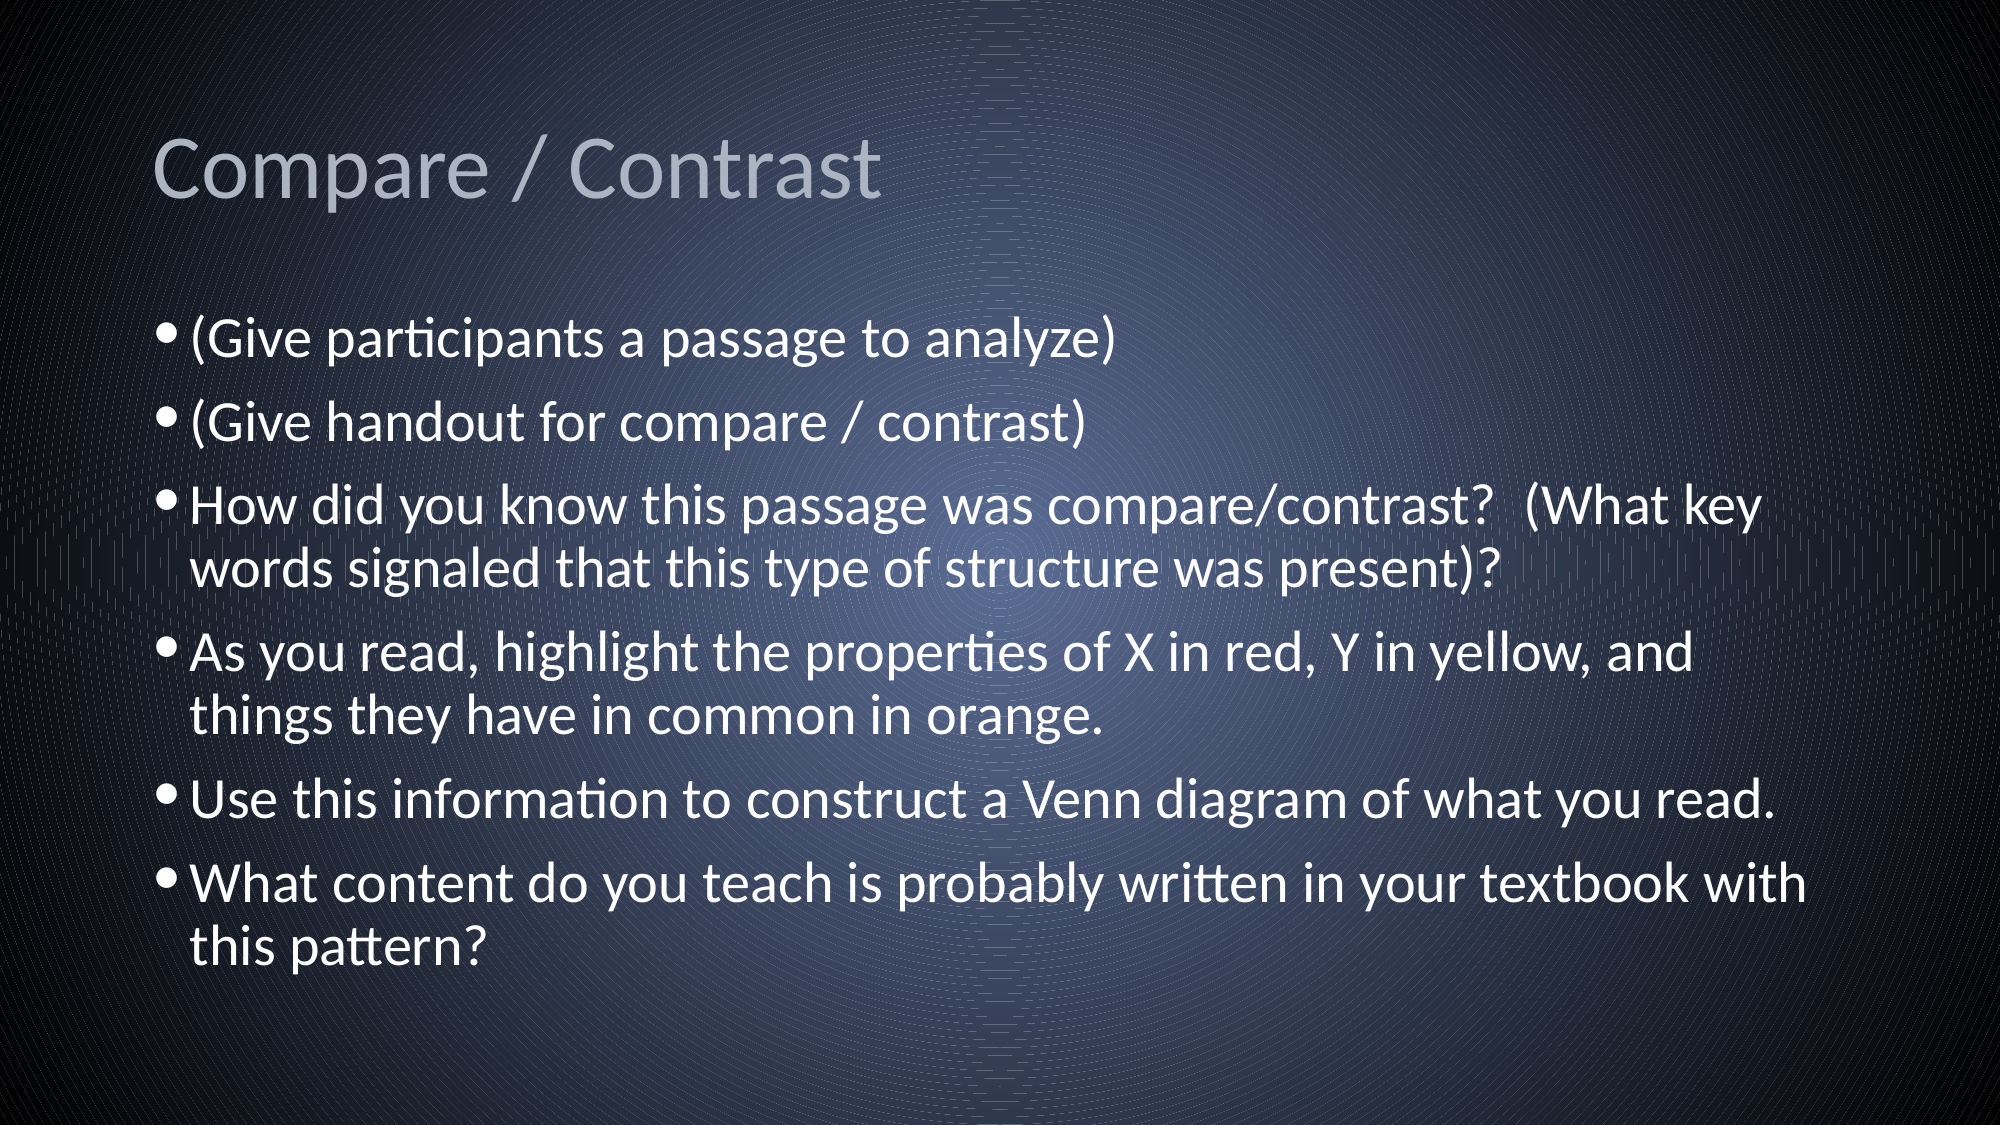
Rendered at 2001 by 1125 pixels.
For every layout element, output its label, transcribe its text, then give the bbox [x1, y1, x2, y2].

title Compare / Contrast [137, 59, 1863, 278]
list (Give participants a passage to analyze) (Give handout for compare / contrast) How did you know this passage was compare/contrast? (What key words signaled that this type of structure was present)? As you read, highlight the properties of X in red, Y in yellow, and things they have in common in orange. Use this information to construct a Venn diagram of what you read. What content do you teach is probably written in your textbook with this pattern? [137, 299, 1863, 1014]
